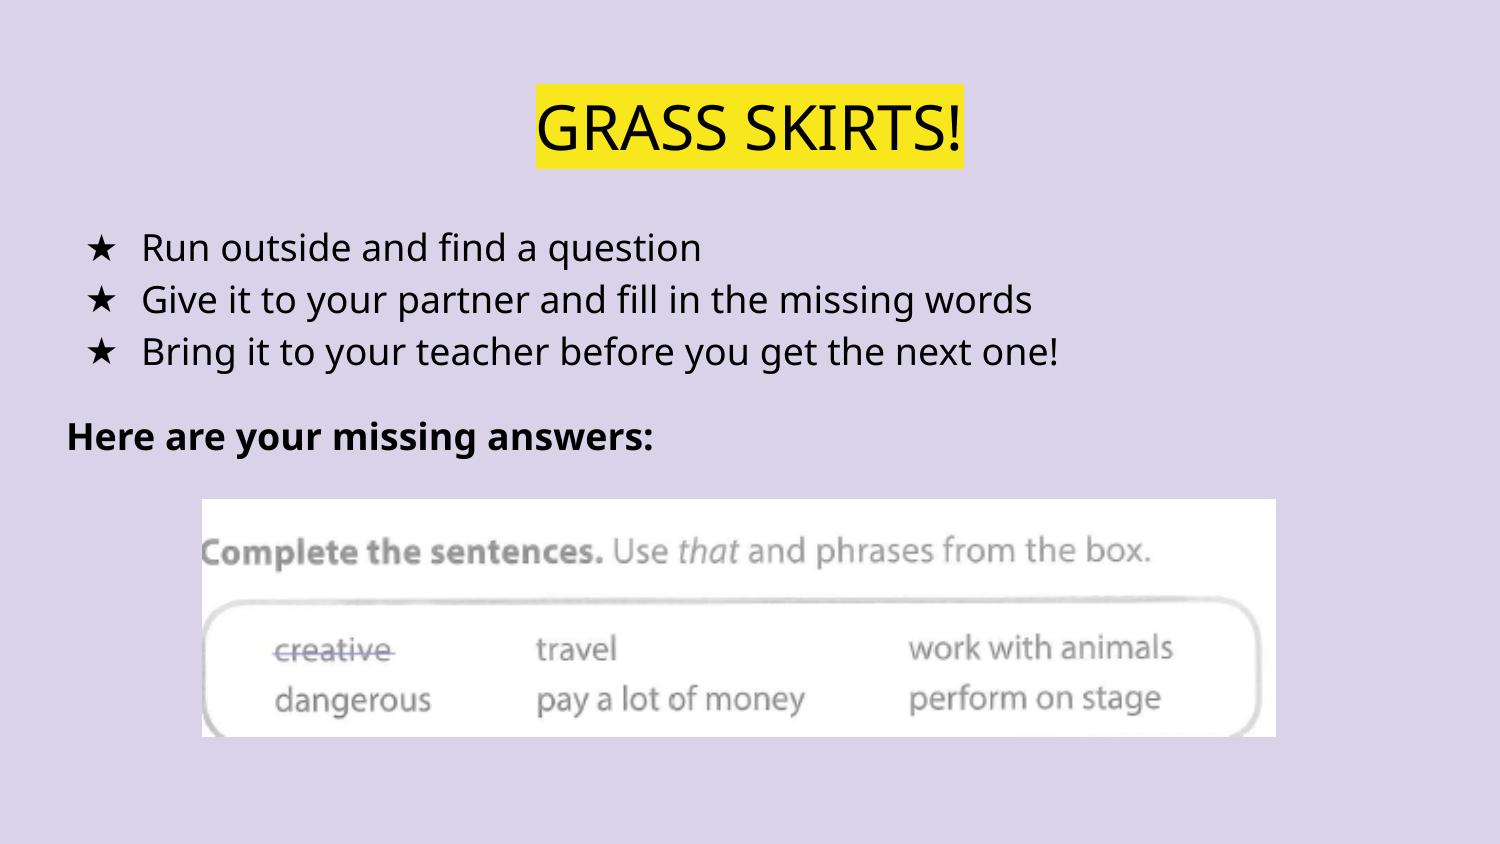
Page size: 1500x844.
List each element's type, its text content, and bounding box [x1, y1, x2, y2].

list Run outside and find a question Give it to your partner and fill in the missing words Bring it to your teacher before you get the next one! Here are your missing answers: [51, 202, 1449, 385]
picture [202, 498, 1276, 737]
title GRASS SKIRTS! [51, 72, 1449, 167]
